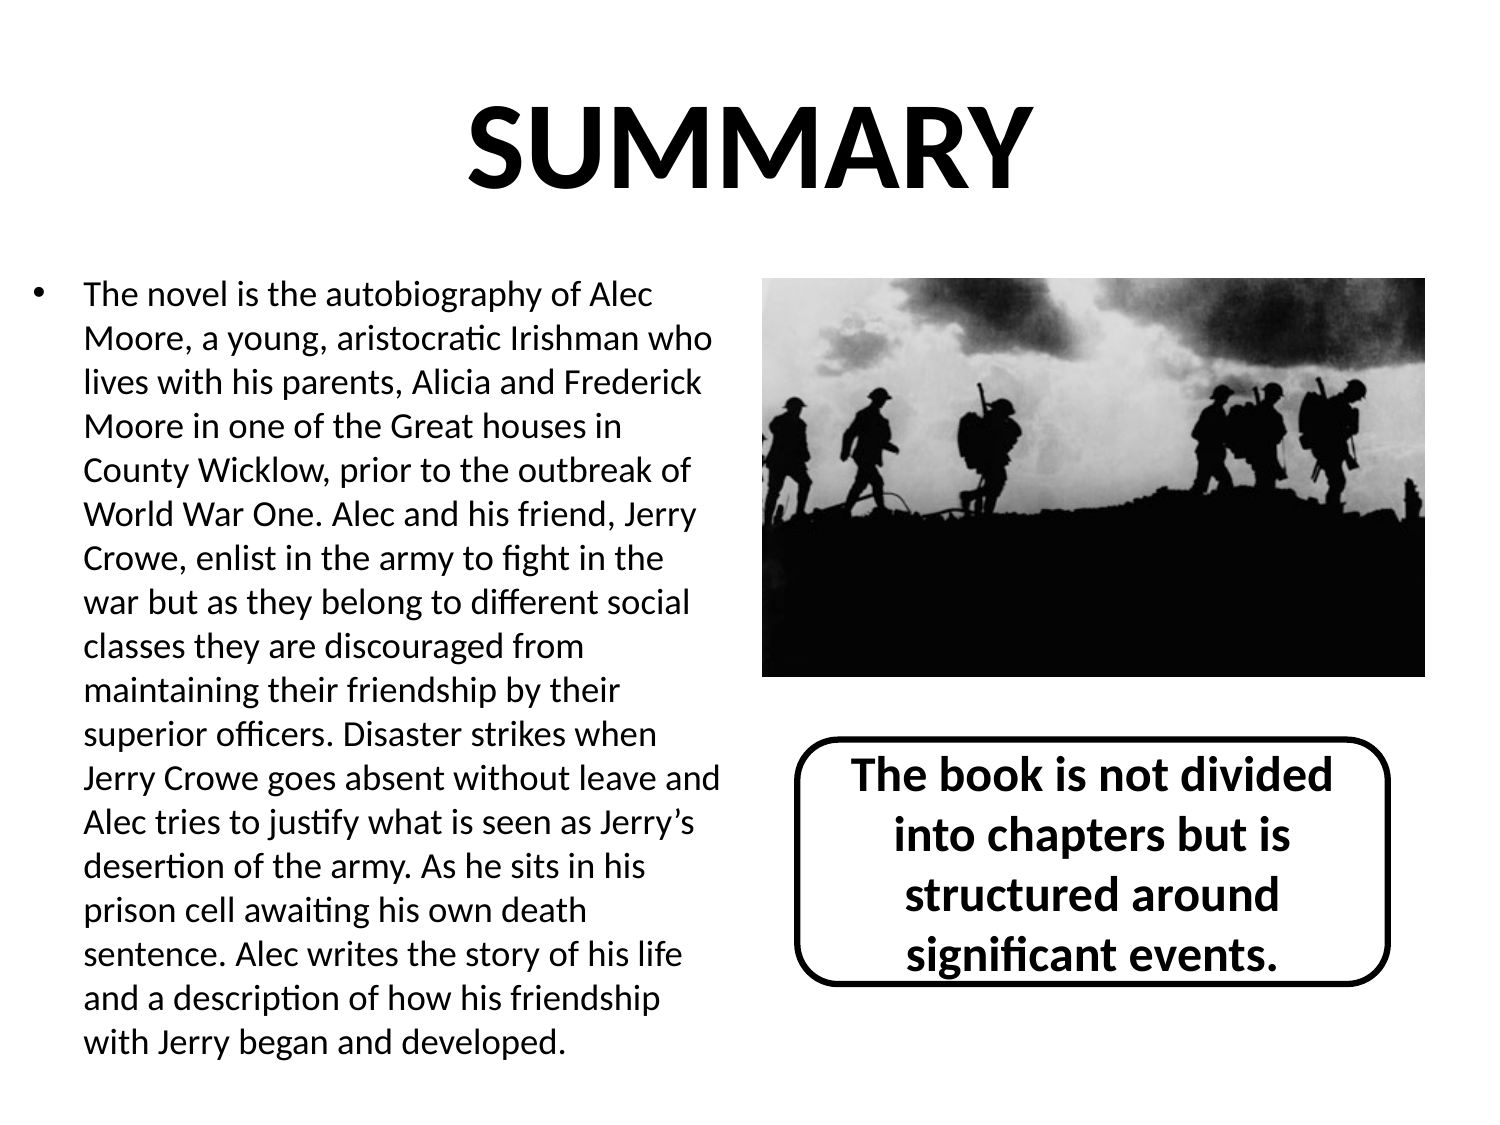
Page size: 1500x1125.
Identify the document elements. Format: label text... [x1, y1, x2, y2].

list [762, 278, 1426, 677]
text_box The book is not divided into chapters but is structured around significant events. [795, 737, 1390, 987]
title SUMMARY [75, 45, 1425, 233]
list The novel is the autobiography of Alec Moore, a young, aristocratic Irishman who lives with his parents, Alicia and Frederick Moore in one of the Great houses in County Wicklow, prior to the outbreak of World War One. Alec and his friend, Jerry Crowe, enlist in the army to fight in the war but as they belong to different social classes they are discouraged from maintaining their friendship by their superior officers. Disaster strikes when Jerry Crowe goes absent without leave and Alec tries to justify what is seen as Jerry’s desertion of the army. As he sits in his prison cell awaiting his own death sentence. Alec writes the story of his life and a description of how his friendship with Jerry began and developed. [17, 262, 738, 1106]
